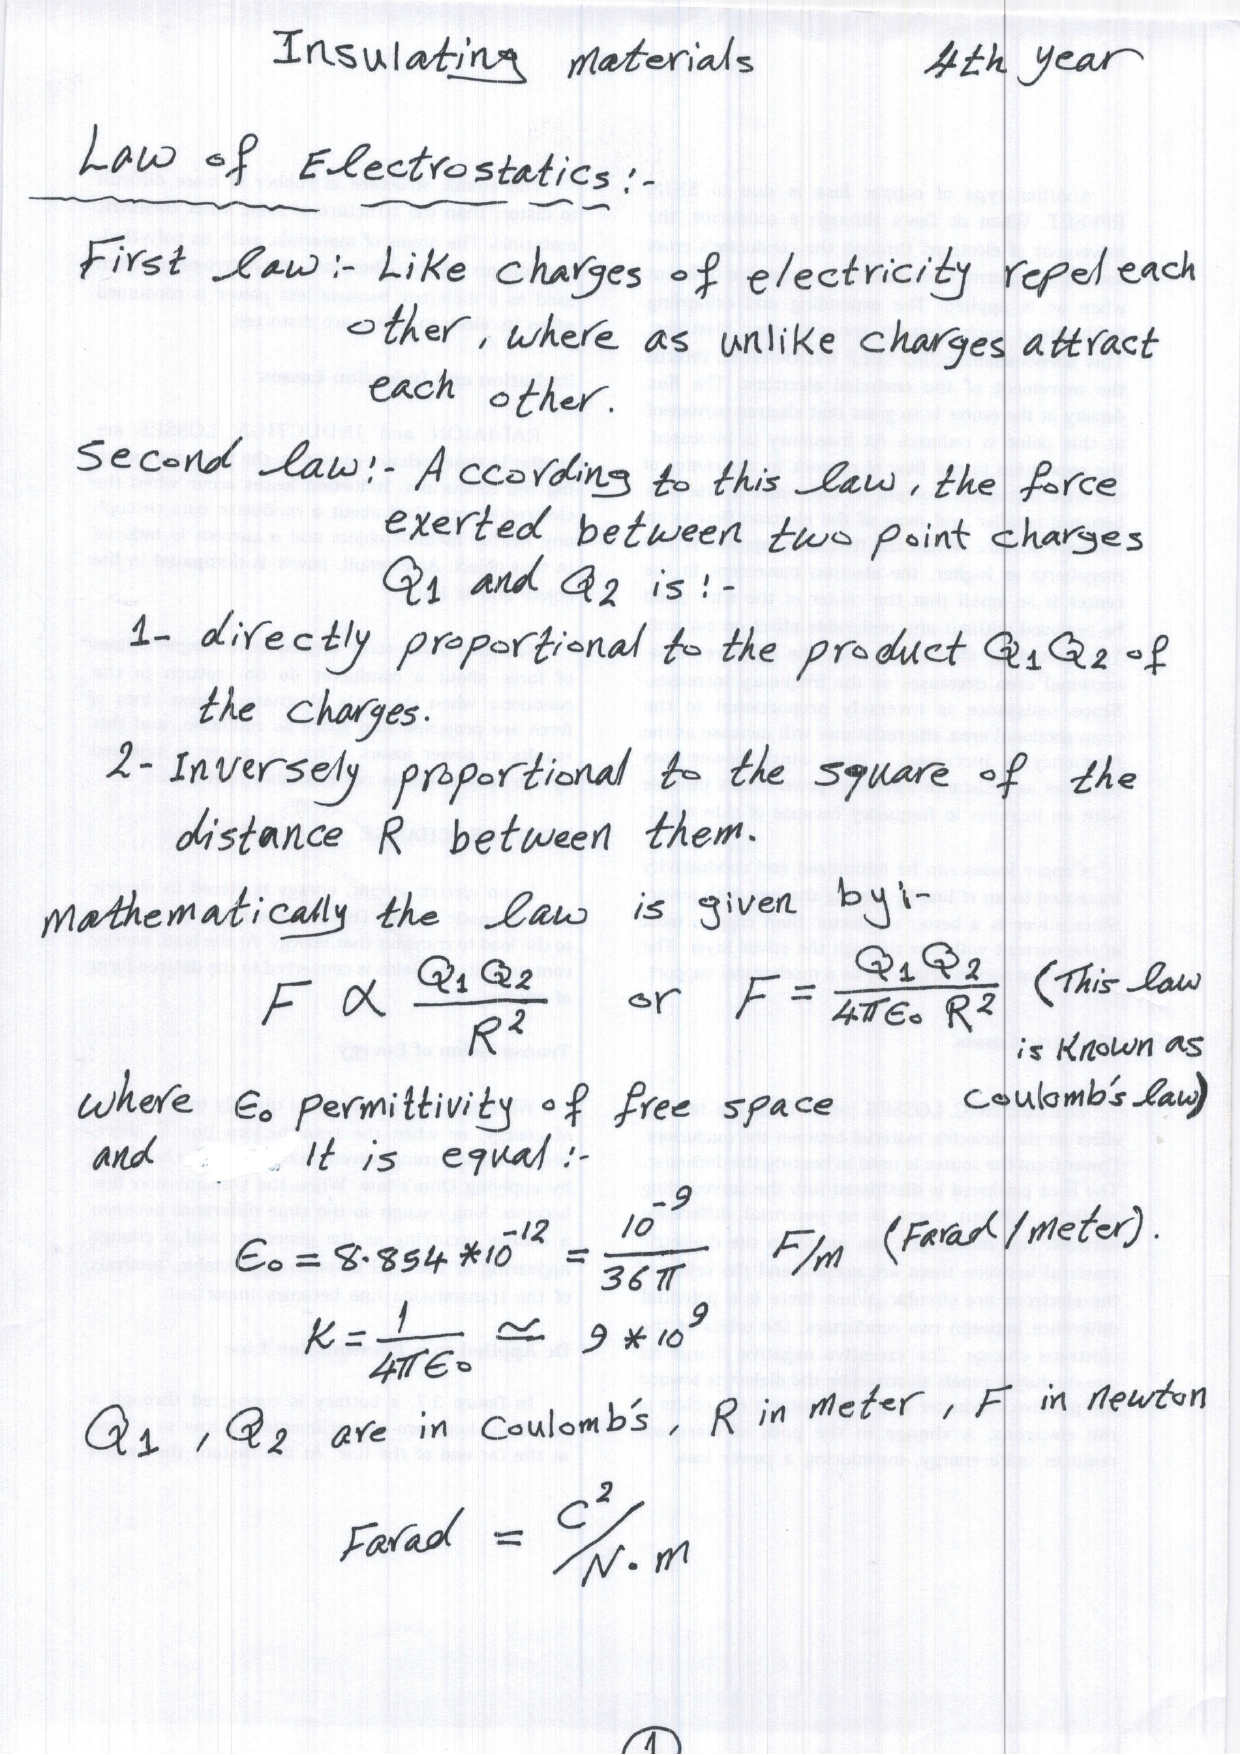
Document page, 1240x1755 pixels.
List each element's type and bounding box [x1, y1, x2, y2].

text_box [0, 0, 1240, 1754]
